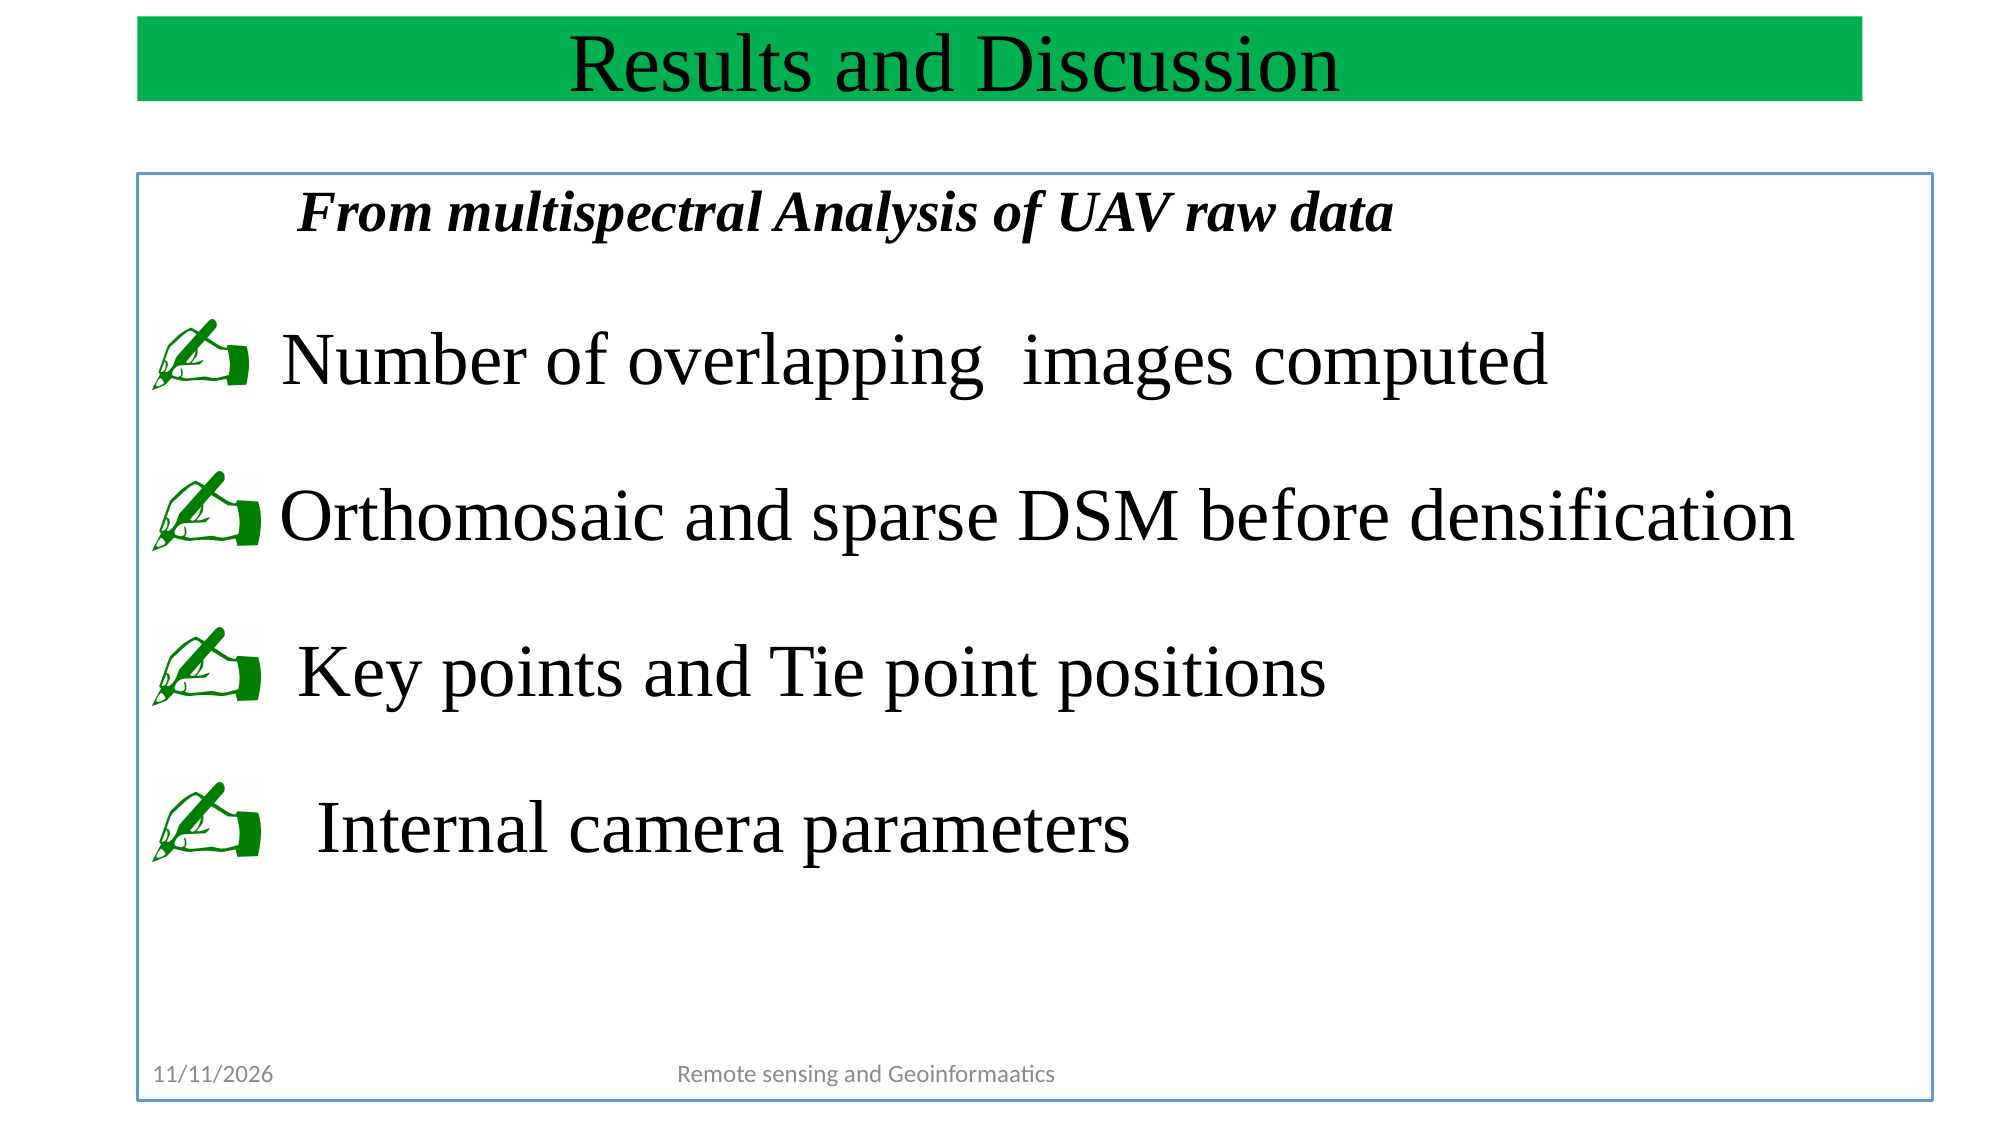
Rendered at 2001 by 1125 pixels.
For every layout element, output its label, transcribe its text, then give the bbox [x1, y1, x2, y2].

picture [152, 319, 223, 390]
picture [152, 627, 232, 706]
title Results and Discussion [137, 16, 1863, 102]
picture [152, 471, 232, 551]
footer Remote sensing and Geoinformaatics [662, 1042, 1338, 1103]
picture [152, 782, 232, 862]
list From multispectral Analysis of UAV raw data Number of overlapping images computed Orthomosaic and sparse DSM before densification Key points and Tie point positions Internal camera parameters [137, 173, 1933, 1101]
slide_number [137, 1042, 588, 1103]
